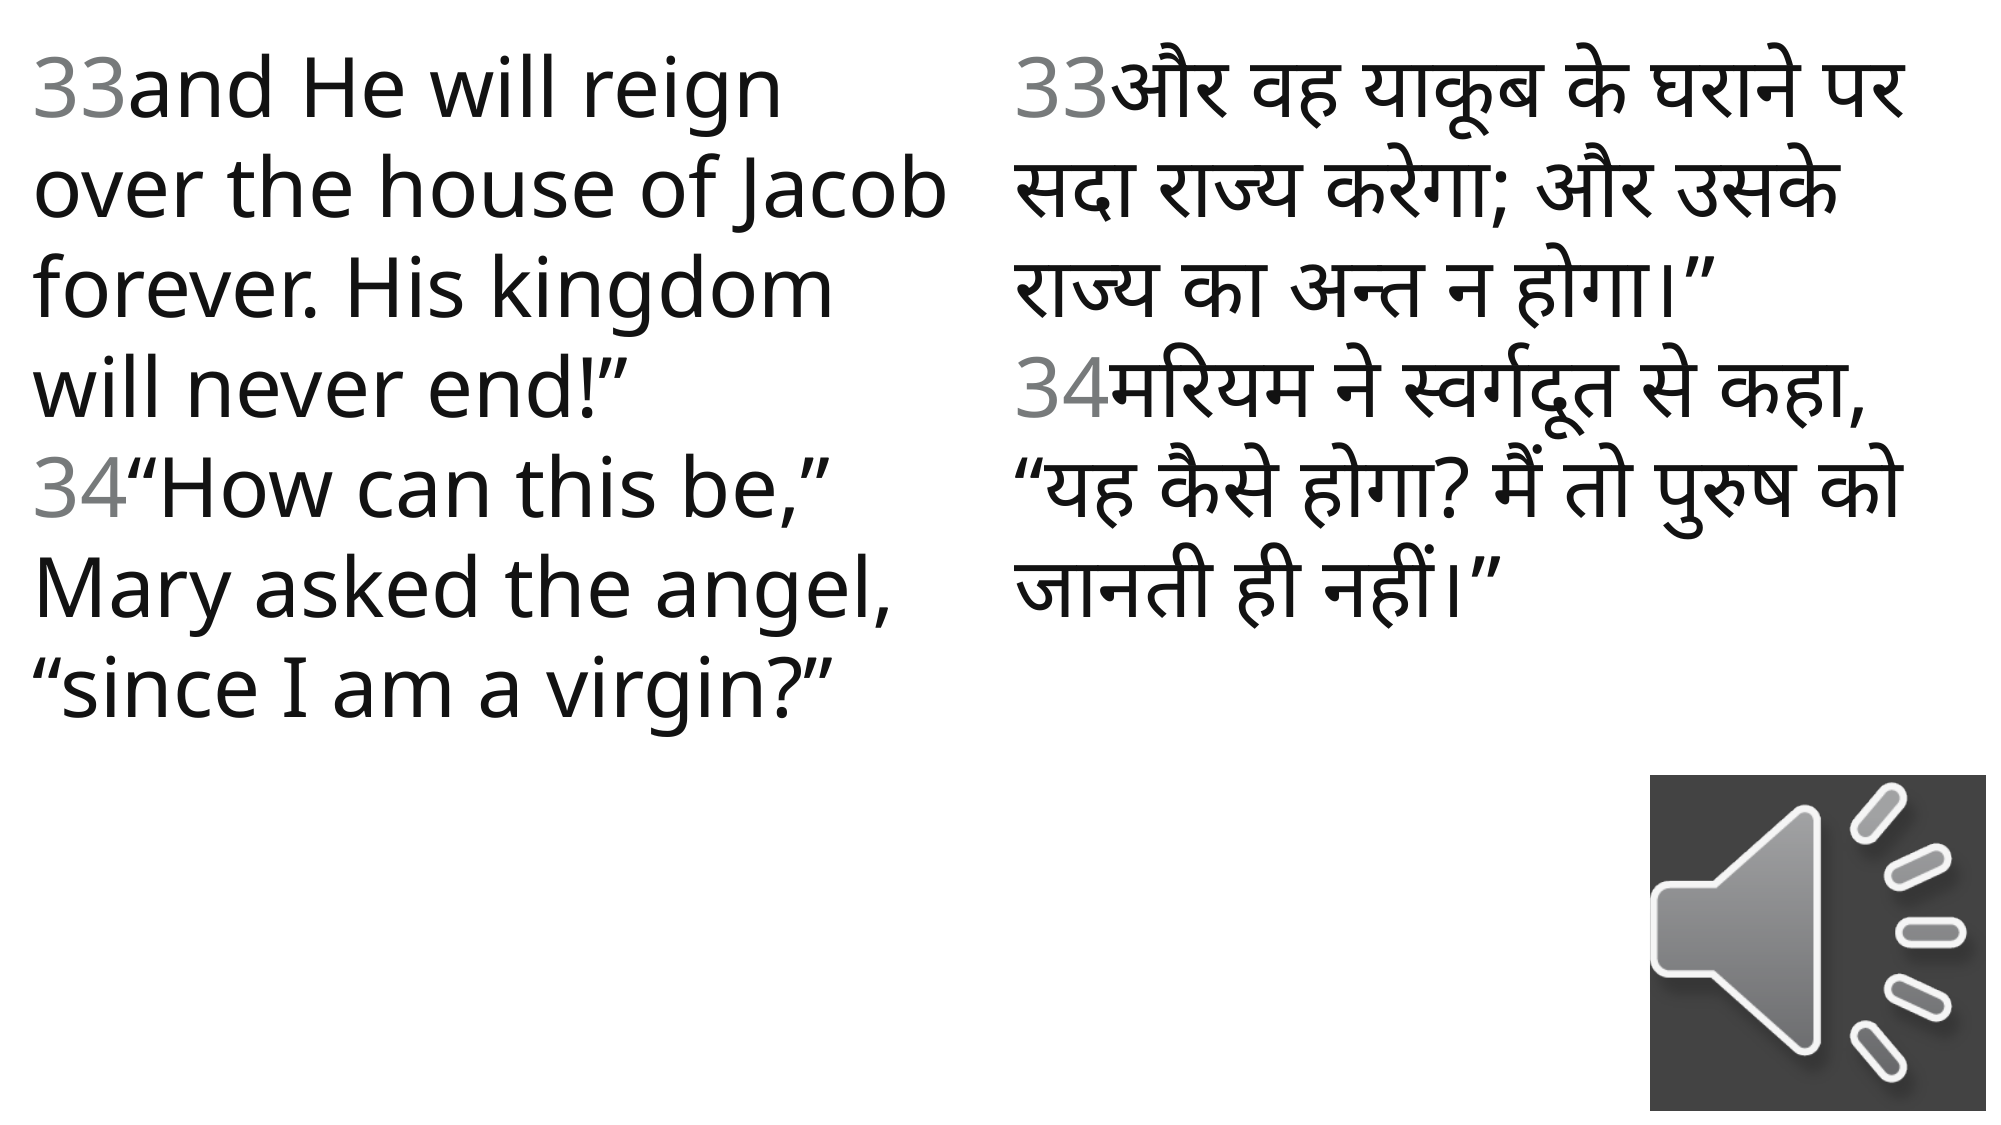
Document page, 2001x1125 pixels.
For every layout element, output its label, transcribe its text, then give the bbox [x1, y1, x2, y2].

picture [1648, 773, 1987, 1112]
text_box 33और वह याकूब के घराने पर सदा राज्य करेगा; और उसके राज्य का अन्त न होगा।” 34मरियम ने स्वर्गदूत से कहा, “यह कैसे होगा? मैं तो पुरुष को जानती ही नहीं।” [999, 27, 2000, 1104]
text_box 33and He will reign over the house of Jacob forever. His kingdom will never end!” 34“How can this be,” Mary asked the angel, “since I am a virgin?” [18, 27, 973, 1104]
